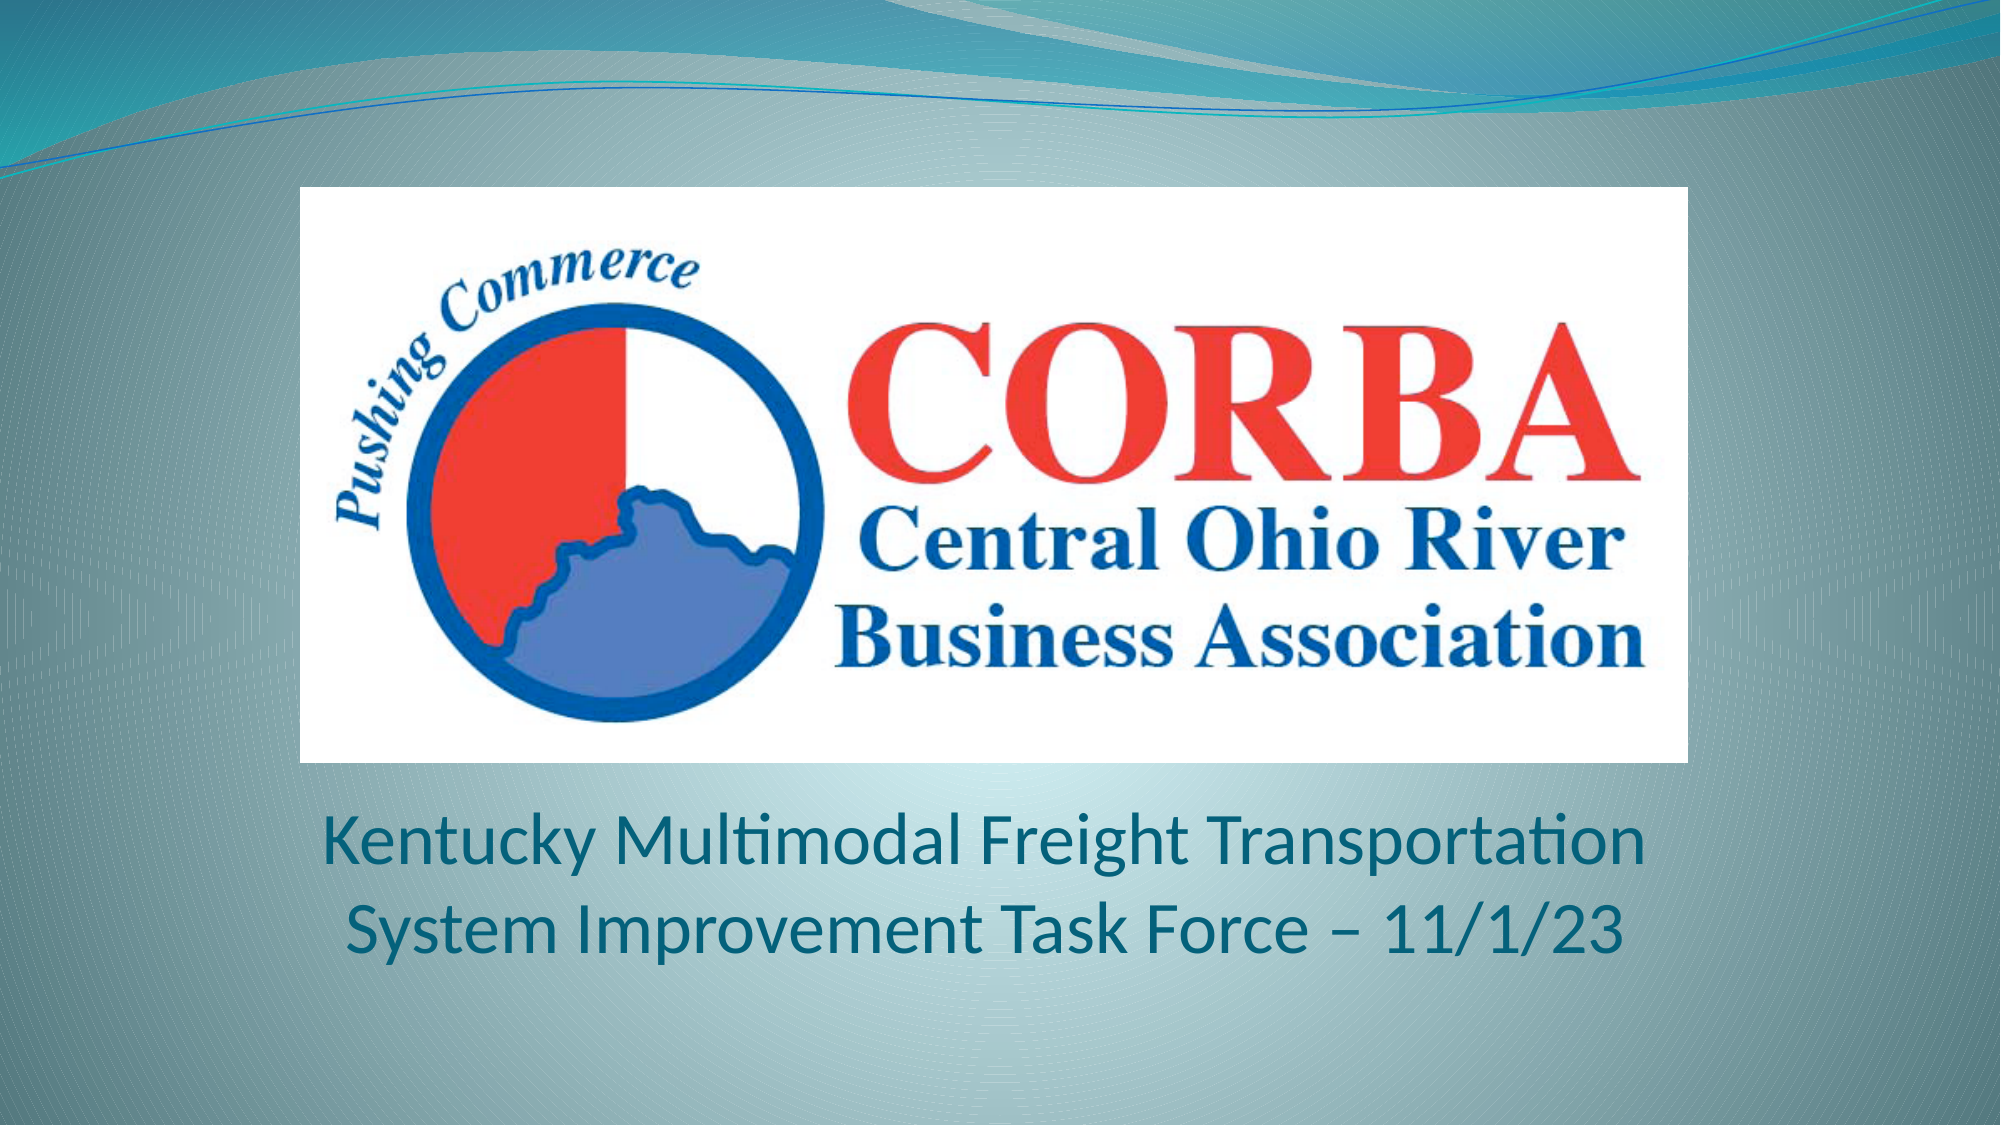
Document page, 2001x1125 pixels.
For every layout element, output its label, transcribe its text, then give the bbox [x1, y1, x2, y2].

title Kentucky Multimodal Freight Transportation System Improvement Task Force – 11/1/23 [312, 777, 1659, 968]
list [299, 187, 1688, 763]
